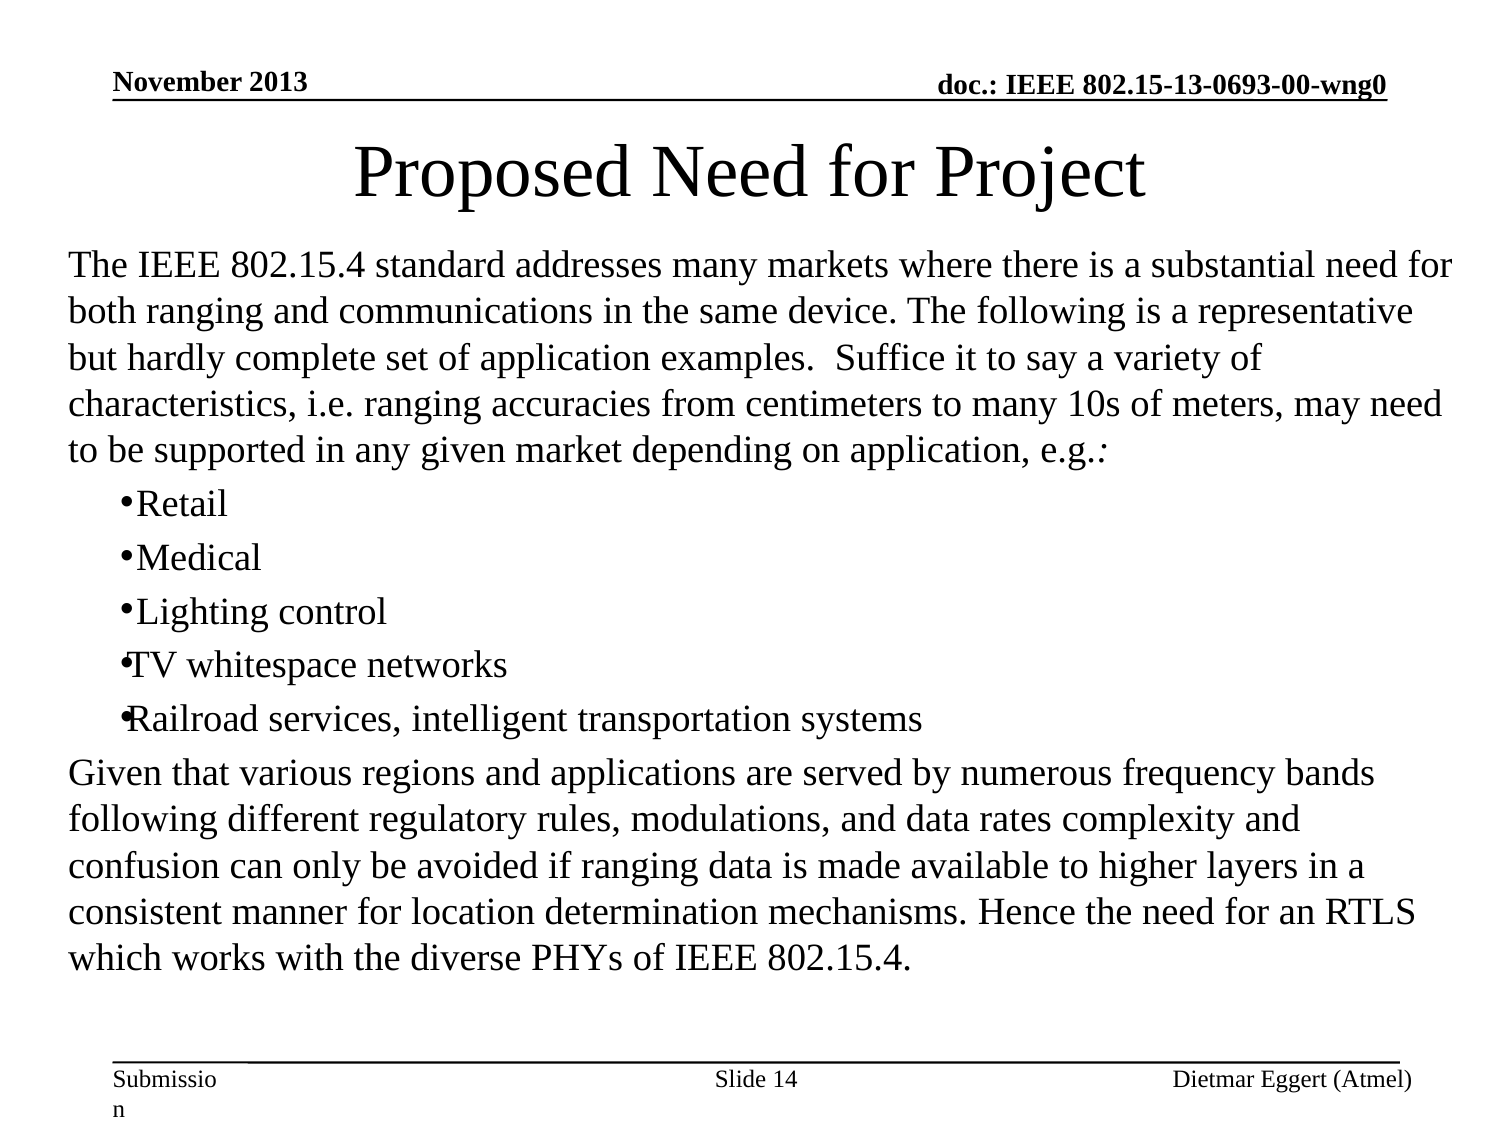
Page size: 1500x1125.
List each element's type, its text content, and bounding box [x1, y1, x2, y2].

title Proposed Need for Project [112, 112, 1388, 220]
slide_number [112, 62, 375, 98]
footer Dietmar Eggert (Atmel) [900, 1062, 1413, 1093]
list The IEEE 802.15.4 standard addresses many markets where there is a substantial need for both ranging and communications in the same device. The following is a representative but hardly complete set of application examples. Suffice it to say a variety of characteristics, i.e. ranging accuracies from centimeters to many 10s of meters, may need to be supported in any given market depending on application, e.g.: Retail Medical Lighting control TV whitespace networks Railroad services, intelligent transportation systems Given that various regions and applications are served by numerous frequency bands following different regulatory rules, modulations, and data rates complexity and confusion can only be avoided if ranging data is made available to higher layers in a consistent manner for location determination mechanisms. Hence the need for an RTLS which works with the diverse PHYs of IEEE 802.15.4. [53, 231, 1471, 988]
slide_number Slide 14 [712, 1062, 800, 1093]
